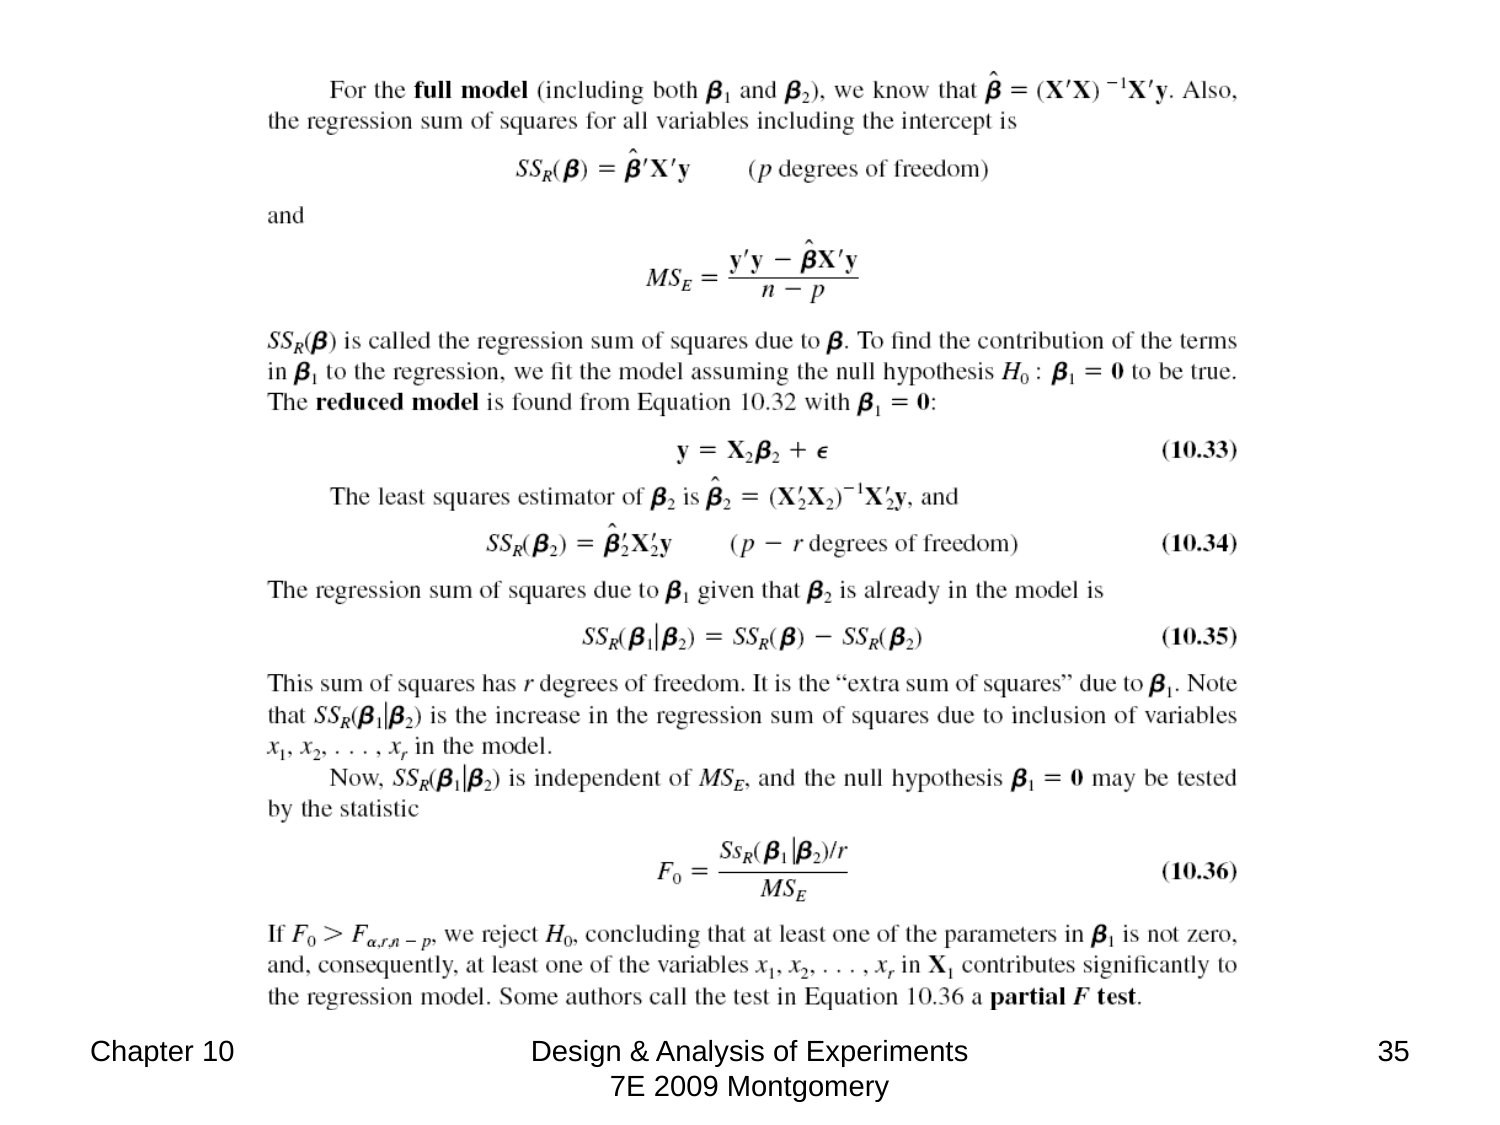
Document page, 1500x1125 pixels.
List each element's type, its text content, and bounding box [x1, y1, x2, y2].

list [197, 49, 1303, 1011]
slide_number Chapter 10 [74, 1024, 426, 1103]
footer Design & Analysis of Experiments 7E 2009 Montgomery [512, 1024, 988, 1103]
slide_number 35 [1074, 1024, 1426, 1103]
